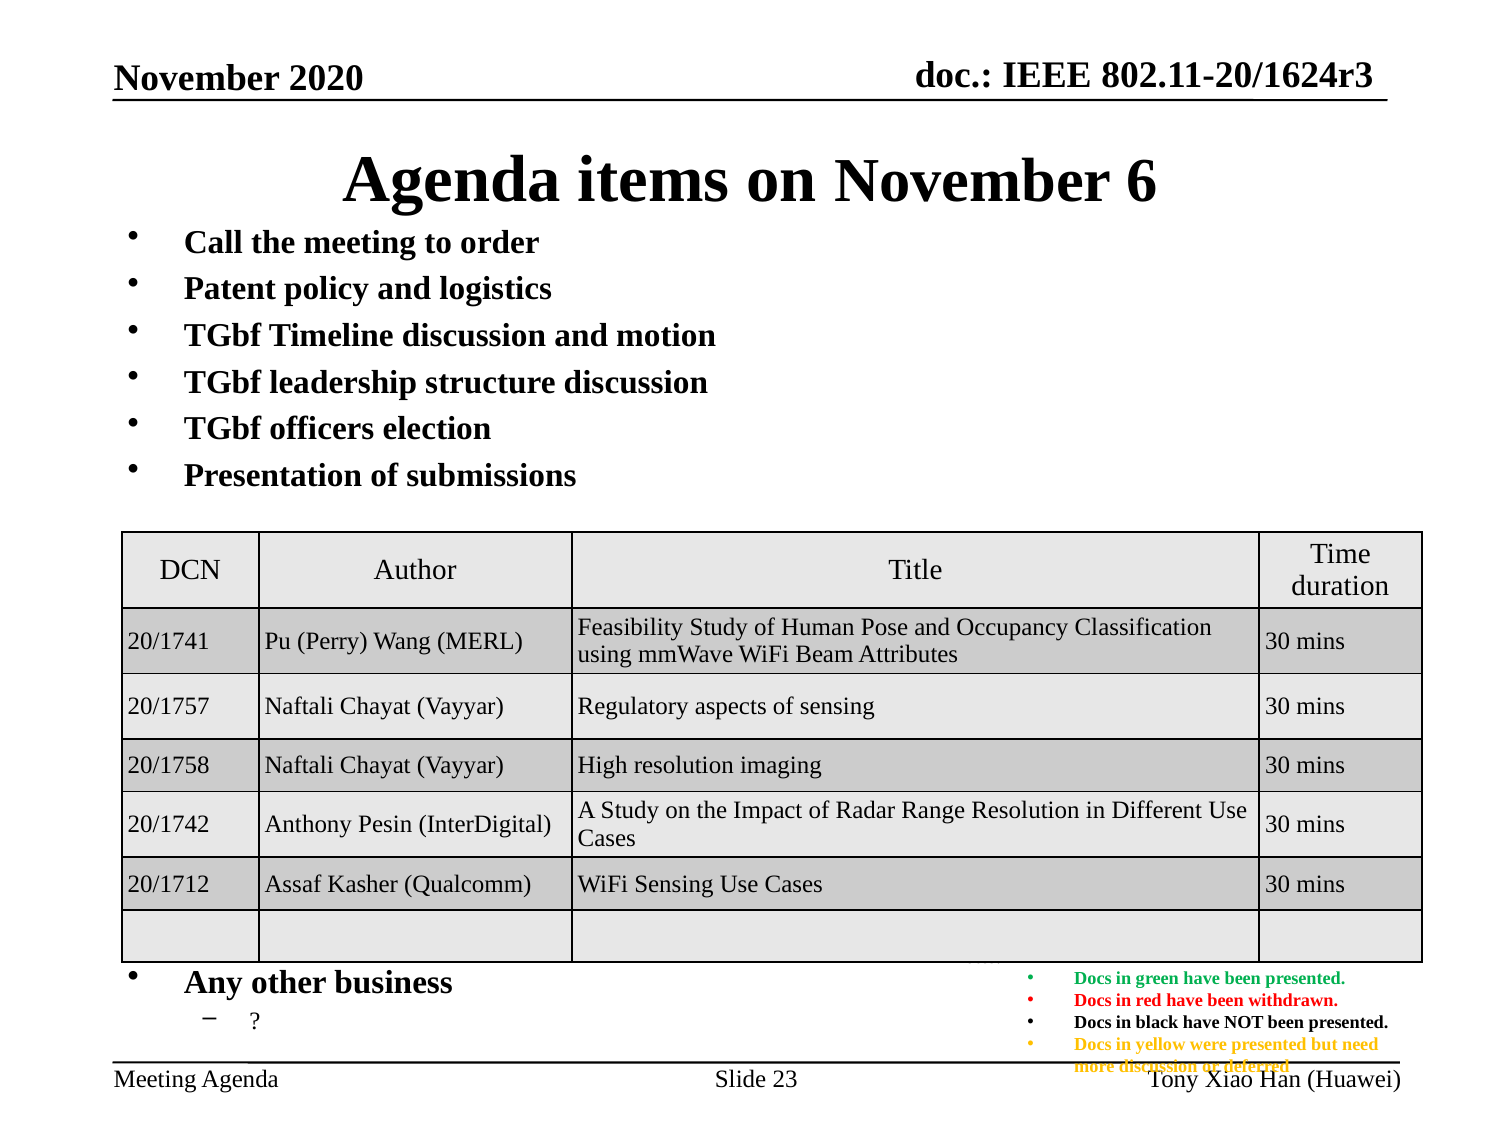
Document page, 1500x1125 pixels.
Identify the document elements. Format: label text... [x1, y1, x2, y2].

text_box Call the meeting to order Patent policy and logistics TGbf Timeline discussion and motion TGbf leadership structure discussion TGbf officers election Presentation of submissions Any other business ? [112, 212, 1450, 988]
text_box Notes: Docs in green have been presented. Docs in red have been withdrawn. Docs in black have NOT been presented. Docs in yellow were presented but need more discussion or deferred [937, 937, 1425, 1088]
table_cell 20/1757 [123, 674, 258, 738]
table_cell 20/1741 [123, 609, 258, 673]
table_header Author [260, 533, 571, 607]
table_cell 30 mins [1260, 858, 1421, 909]
table_cell [260, 911, 571, 961]
table_cell Regulatory aspects of sensing [573, 674, 1258, 738]
table_header Time duration [1260, 533, 1421, 607]
table_header DCN [123, 533, 258, 607]
slide_number Slide 23 [712, 1061, 800, 1093]
table_cell High resolution imaging [573, 740, 1258, 791]
table_cell [123, 911, 258, 961]
table_cell 20/1758 [123, 740, 258, 791]
text_box Agenda items on November 6 [112, 87, 1388, 212]
footer Tony Xiao Han (Huawei) [999, 1088, 1402, 1093]
table_cell Feasibility Study of Human Pose and Occupancy Classification using mmWave WiFi Beam Attributes [573, 609, 1258, 673]
table_cell Naftali Chayat (Vayyar) [260, 674, 571, 738]
table_cell Assaf Kasher (Qualcomm) [260, 858, 571, 909]
table_cell WiFi Sensing Use Cases [573, 858, 1258, 909]
table_header Title [573, 533, 1258, 607]
table_cell 20/1742 [123, 792, 258, 856]
table_cell 30 mins [1260, 740, 1421, 791]
table_cell 30 mins [1260, 609, 1421, 673]
table_cell 20/1712 [123, 858, 258, 909]
table_cell Anthony Pesin (InterDigital) [260, 792, 571, 856]
table_cell 30 mins [1260, 792, 1421, 856]
table_cell [1260, 911, 1421, 961]
table_cell A Study on the Impact of Radar Range Resolution in Different Use Cases [573, 792, 1258, 856]
table_cell Pu (Perry) Wang (MERL) [260, 609, 571, 673]
table_cell [573, 911, 1258, 961]
table_cell 30 mins [1260, 674, 1421, 738]
table_cell Naftali Chayat (Vayyar) [260, 740, 571, 791]
